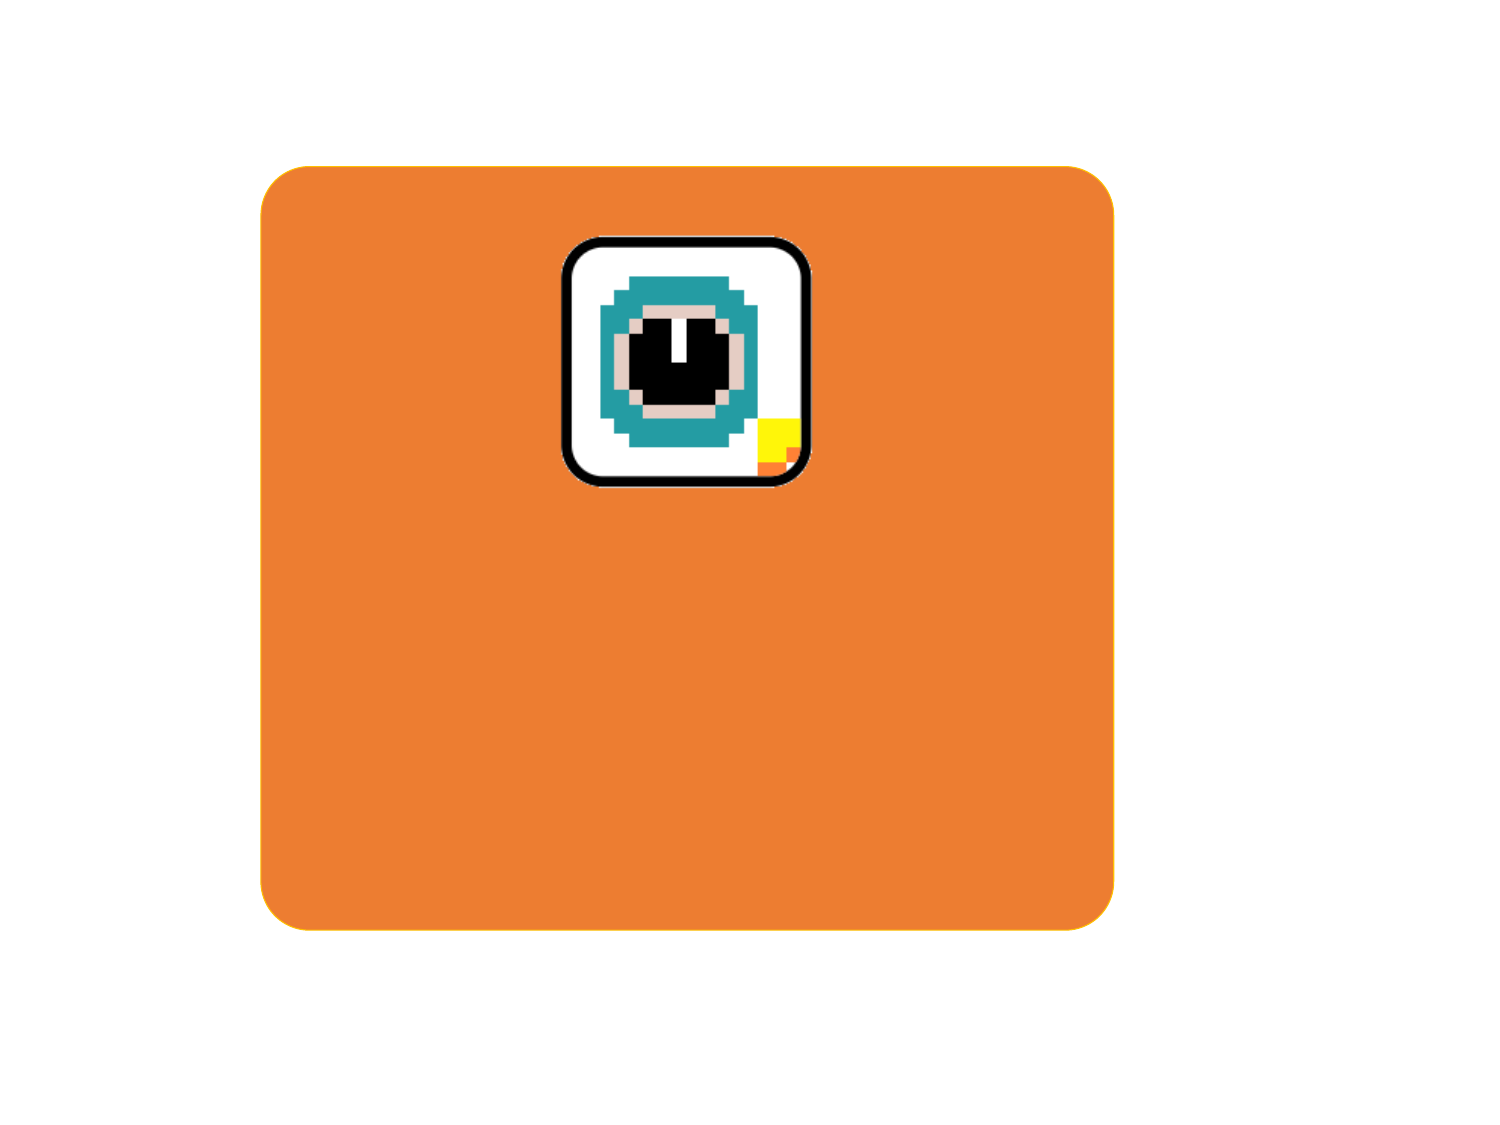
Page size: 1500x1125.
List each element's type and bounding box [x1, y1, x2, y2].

text_box [260, 166, 1115, 931]
picture [532, 208, 834, 517]
